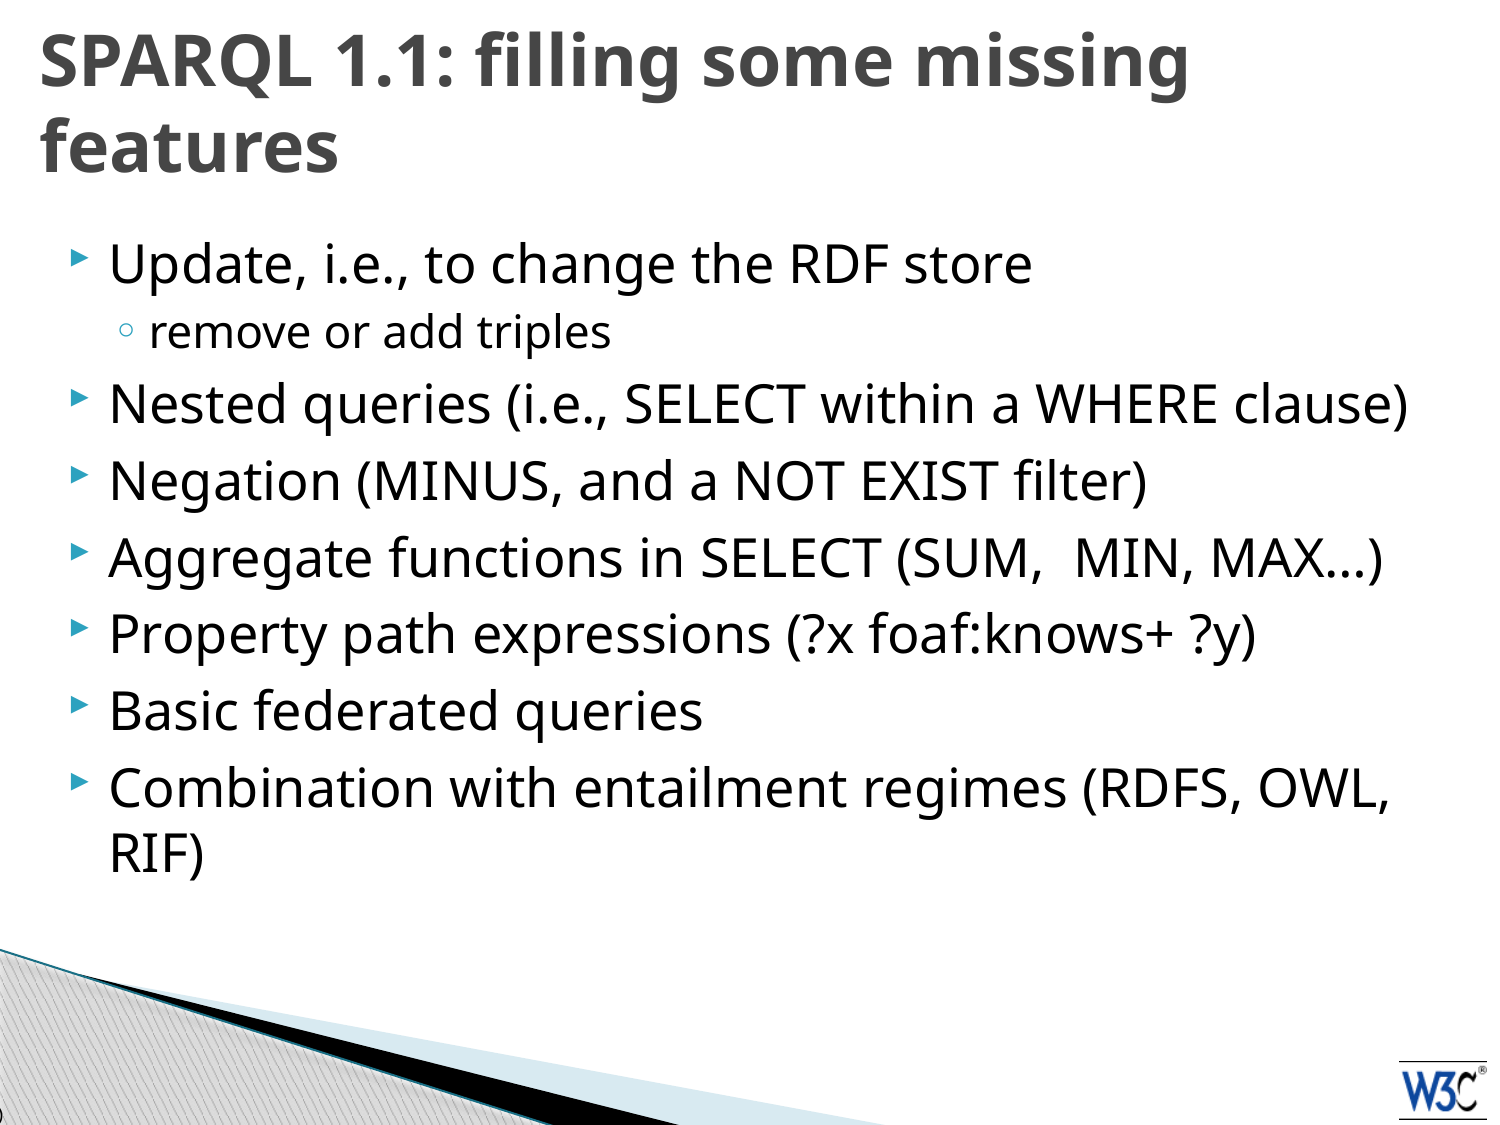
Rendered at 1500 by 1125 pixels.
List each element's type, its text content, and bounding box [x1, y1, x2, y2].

list Update, i.e., to change the RDF store remove or add triples Nested queries (i.e., SELECT within a WHERE clause) Negation (MINUS, and a NOT EXIST filter) Aggregate functions in SELECT (SUM, MIN, MAX…) Property path expressions (?x foaf:knows+ ?y) Basic federated queries Combination with entailment regimes (RDFS, OWL, RIF) [35, 222, 1453, 994]
picture [1399, 1061, 1487, 1120]
title SPARQL 1.1: filling some missing features [24, 6, 1476, 195]
